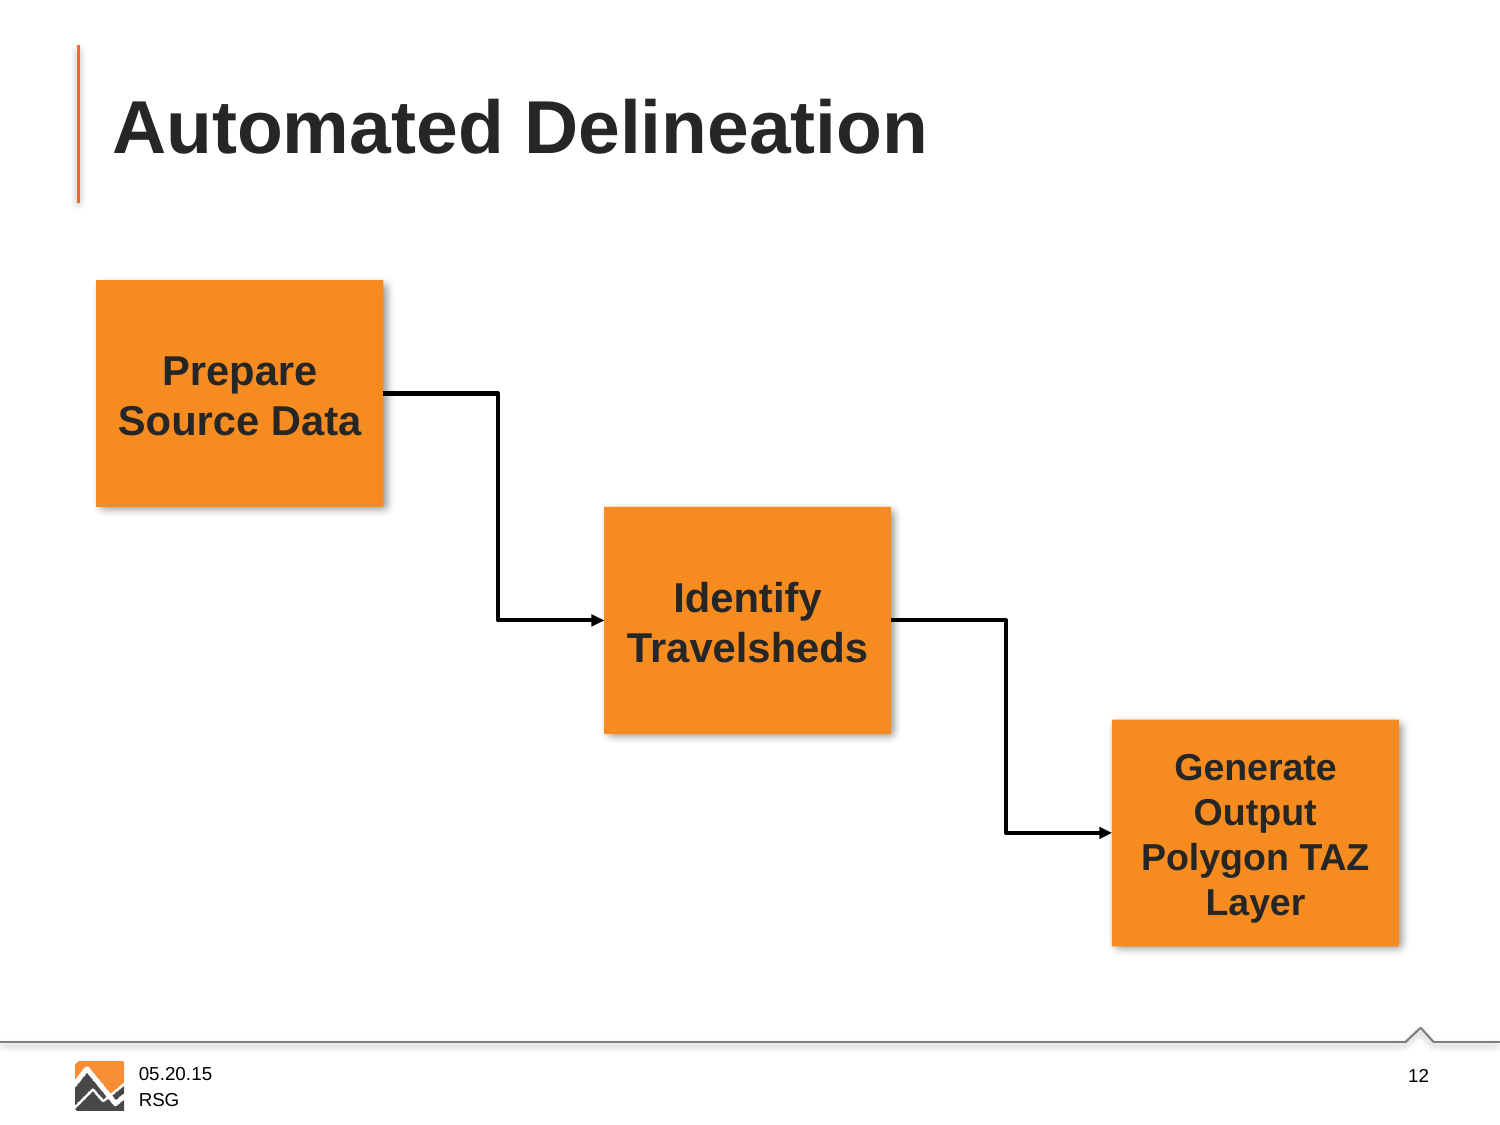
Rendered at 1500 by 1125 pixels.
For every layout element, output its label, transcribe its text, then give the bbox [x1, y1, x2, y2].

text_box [383, 393, 605, 621]
title Automated Delineation [97, 45, 1425, 203]
text_box Identify Travelsheds [602, 505, 893, 736]
text_box Prepare Source Data [94, 278, 385, 509]
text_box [890, 620, 1112, 834]
text_box Generate Output Polygon TAZ Layer [1110, 717, 1401, 948]
